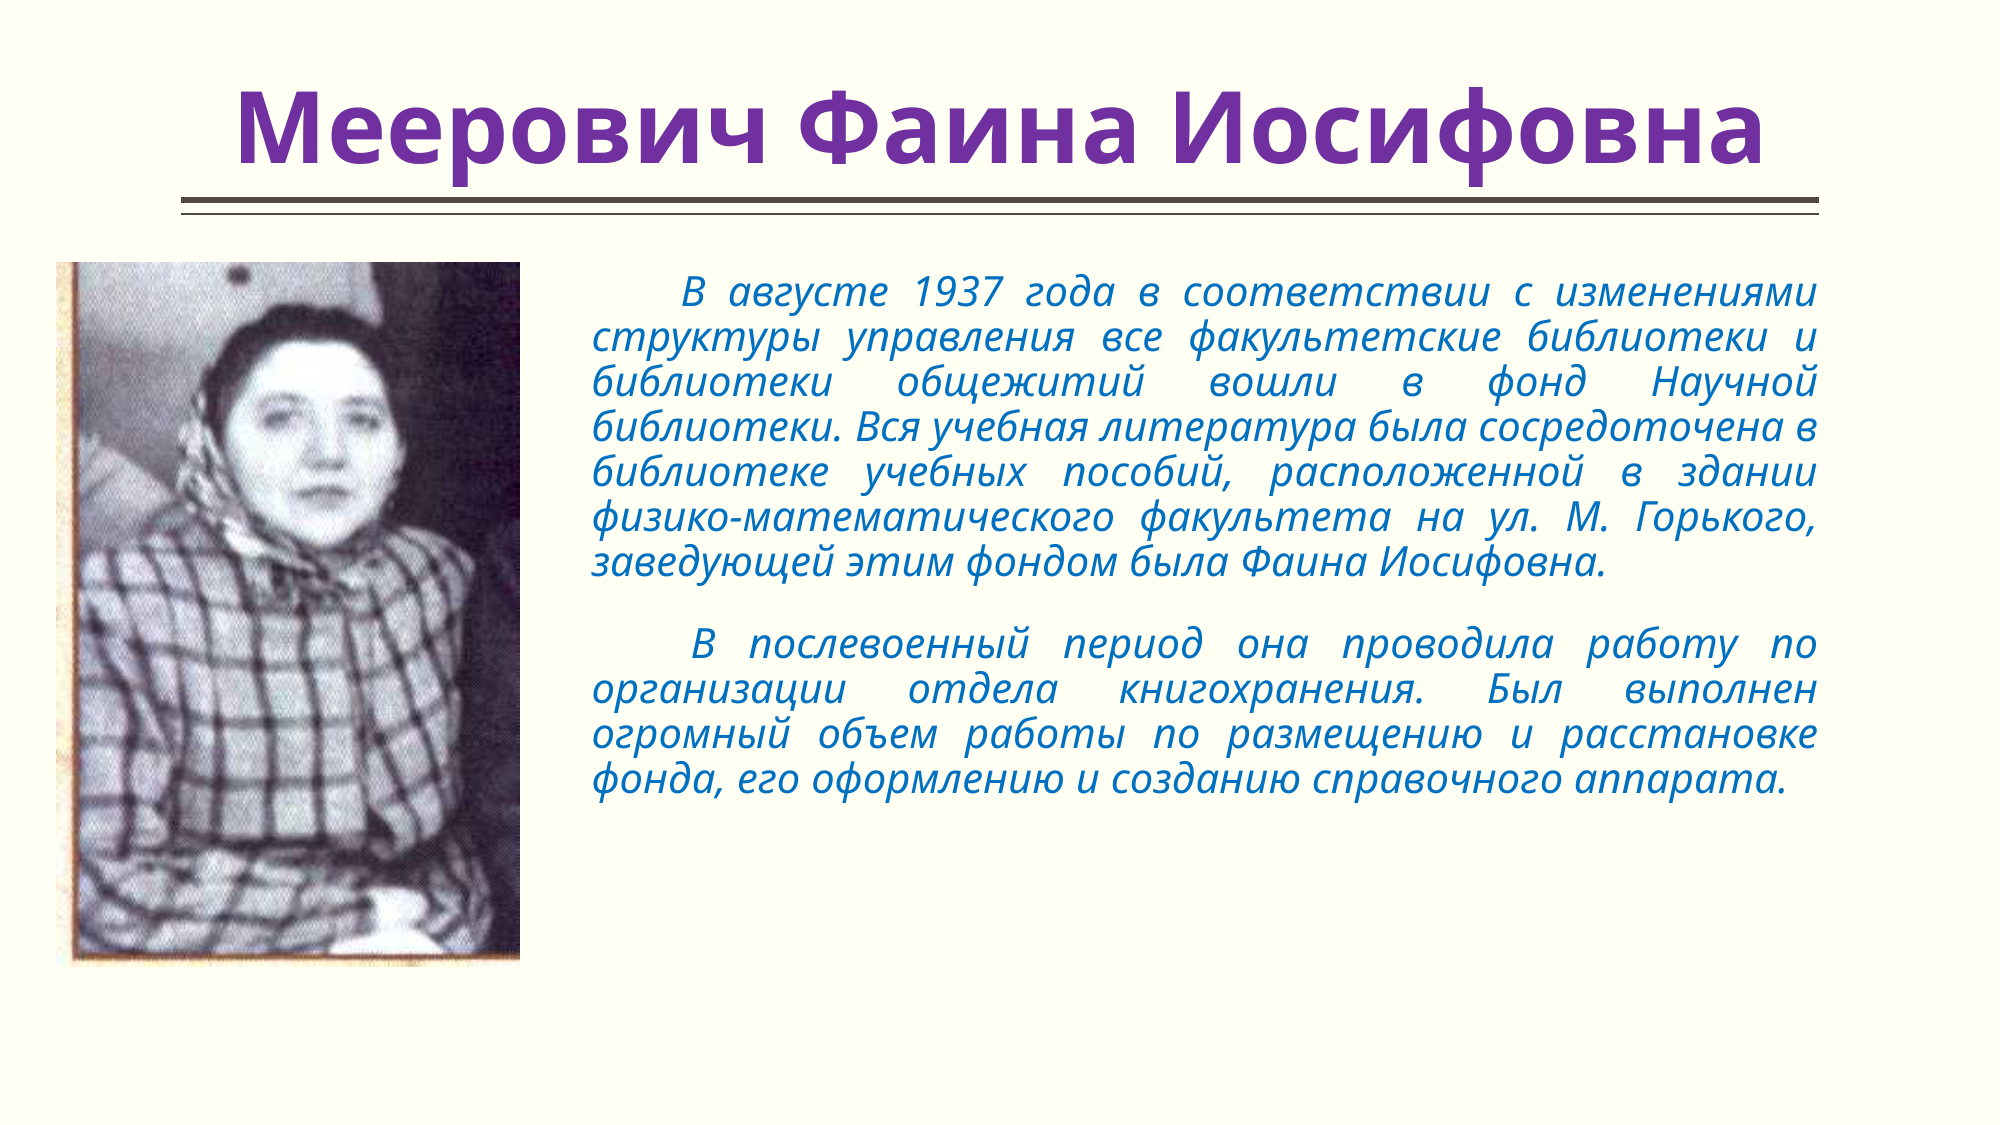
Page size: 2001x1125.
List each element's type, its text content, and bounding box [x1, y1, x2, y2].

title Меерович Фаина Иосифовна [24, 12, 1819, 193]
list В августе 1937 года в соответствии с изменениями структуры управления все факультетские библиотеки и библиотеки общежитий вошли в фонд Научной библиотеки. Вся учебная литература была сосредоточена в библиотеке учебных пособий, расположенной в здании физико-математического факультета на ул. М. Горького, заведующей этим фондом была Фаина Иосифовна. В послевоенный период она проводила работу по организации отдела книгохранения. Был выполнен огромный объем работы по размещению и расстановке фонда, его оформлению и созданию справочного аппарата. [591, 262, 1819, 1013]
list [56, 262, 520, 967]
